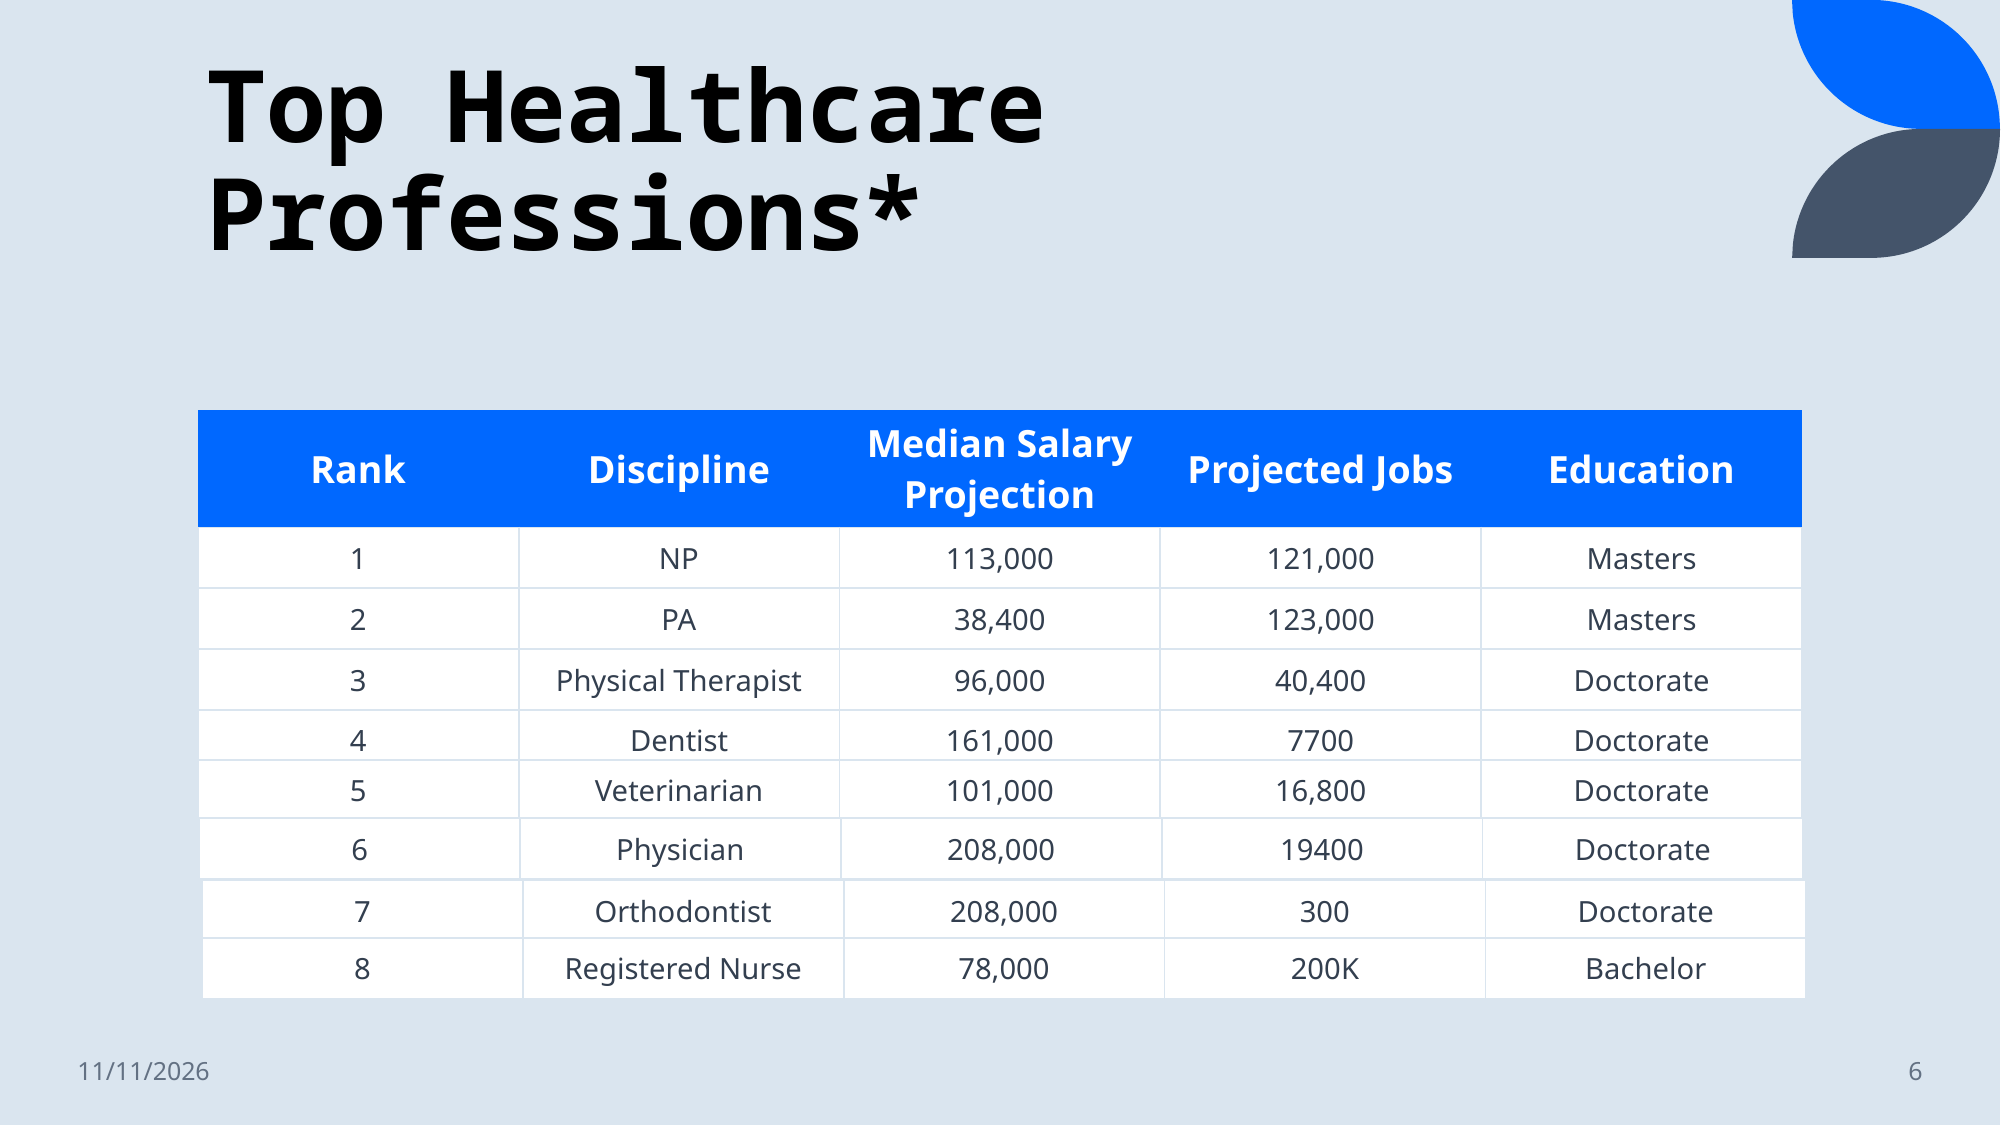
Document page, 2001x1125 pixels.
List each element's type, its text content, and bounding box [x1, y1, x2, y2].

table_header 6 [200, 819, 519, 878]
table_header Registered Nurse [524, 939, 843, 998]
table_cell 121,000 [1161, 528, 1480, 587]
table_cell 2 [199, 589, 518, 648]
table_cell Masters [1482, 589, 1801, 648]
table_cell Doctorate [1482, 650, 1801, 709]
table_cell 161,000 [840, 711, 1159, 759]
table_header 16,800 [1161, 761, 1480, 817]
table_header Education [1481, 410, 1802, 527]
table_cell Doctorate [1482, 711, 1801, 759]
table_header Physician [521, 819, 840, 878]
table_header Bachelor [1486, 939, 1805, 998]
table_cell Dentist [520, 711, 839, 759]
table_cell 40,400 [1161, 650, 1480, 709]
table_header 8 [203, 939, 522, 998]
table_cell PA [520, 589, 839, 648]
table_header 101,000 [840, 761, 1159, 817]
slide_number 6 [1665, 1042, 1938, 1103]
table_cell Masters [1482, 528, 1801, 587]
table_header 200K [1165, 939, 1485, 998]
table_header Median Salary Projection [839, 410, 1160, 527]
table_header Veterinarian [520, 761, 839, 817]
table_header Doctorate [1486, 881, 1805, 937]
table_cell NP [520, 528, 839, 587]
table_cell 123,000 [1161, 589, 1480, 648]
table_cell 1 [199, 528, 518, 587]
table_header Doctorate [1482, 761, 1801, 817]
table_cell 4 [199, 711, 518, 759]
table_header Discipline [519, 410, 839, 527]
table_cell 38,400 [840, 589, 1159, 648]
table_header 5 [199, 761, 518, 817]
table_cell Physical Therapist [520, 650, 839, 709]
table_cell 7700 [1161, 711, 1480, 759]
table_header 78,000 [845, 939, 1164, 998]
table_header 19400 [1163, 819, 1482, 878]
table_header Rank [198, 410, 519, 527]
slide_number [62, 1042, 342, 1103]
table_header 7 [203, 881, 522, 937]
title Top Healthcare Professions* [191, 62, 1796, 280]
table_header 300 [1165, 881, 1485, 937]
table_header Projected Jobs [1160, 410, 1481, 527]
table_header 208,000 [845, 881, 1164, 937]
table_header 208,000 [842, 819, 1161, 878]
table_header Doctorate [1483, 819, 1802, 878]
table_header Orthodontist [524, 881, 843, 937]
table_cell 96,000 [840, 650, 1159, 709]
table_cell 113,000 [840, 528, 1159, 587]
table_cell 3 [199, 650, 518, 709]
